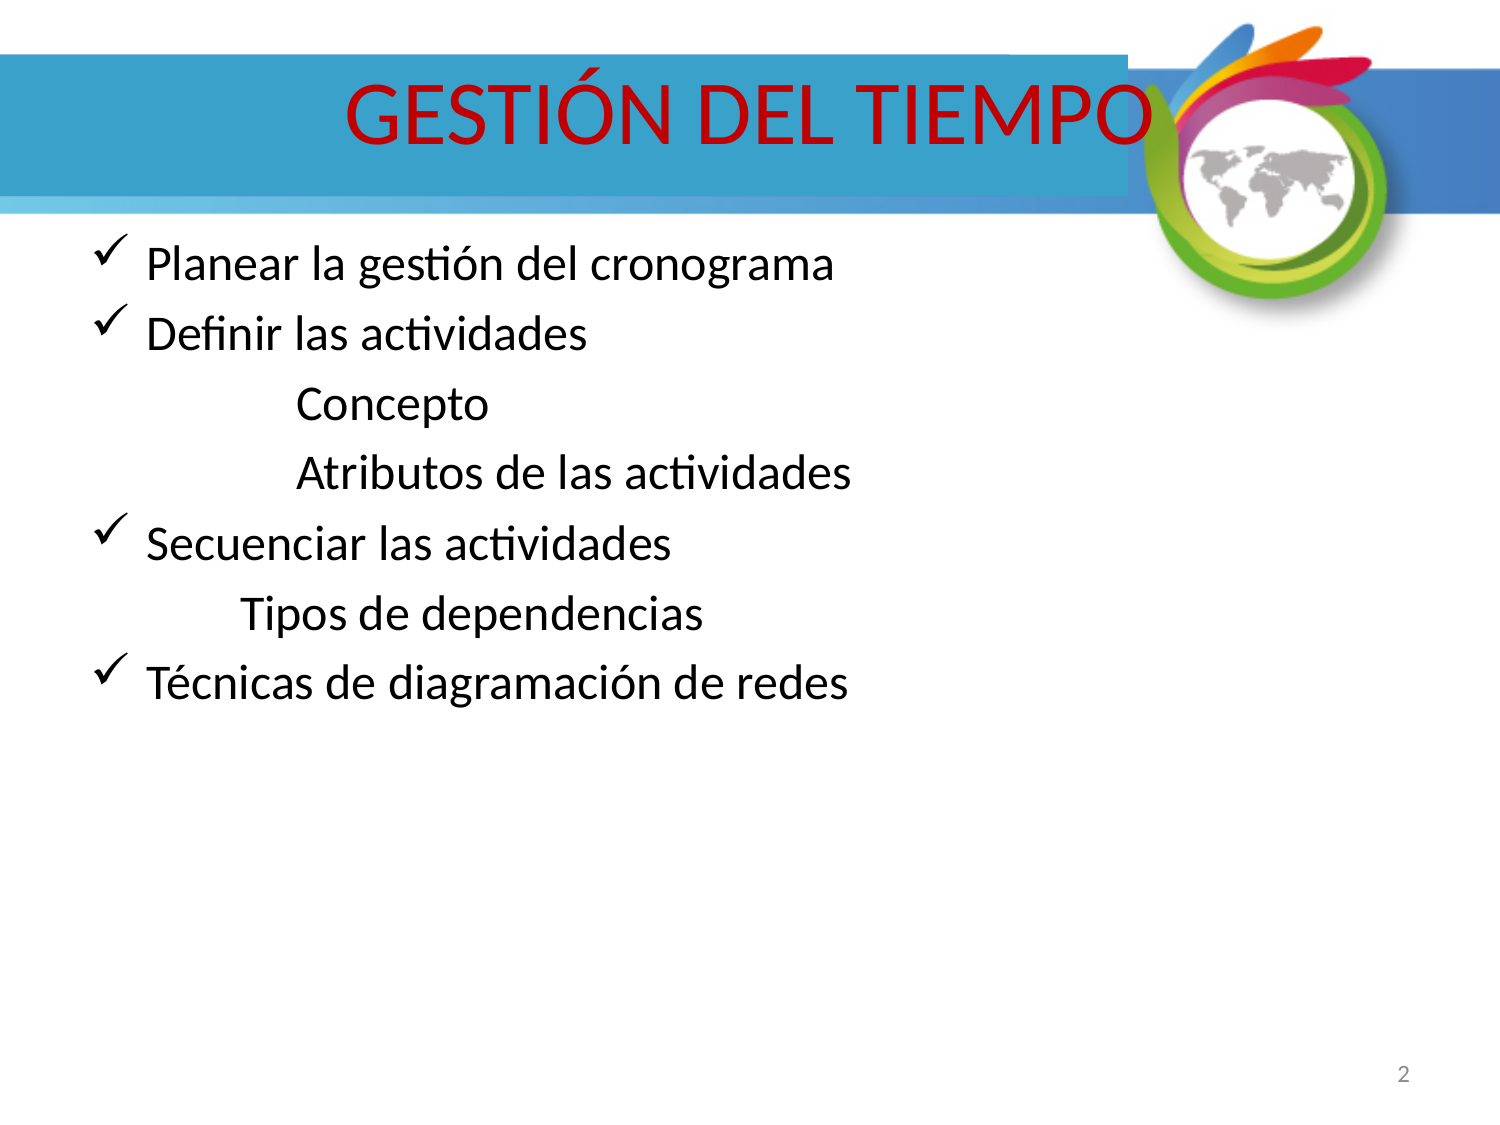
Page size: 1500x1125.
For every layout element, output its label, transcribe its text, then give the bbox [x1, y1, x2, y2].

picture [0, 0, 1500, 1125]
title GESTIÓN DEL TIEMPO [75, 45, 1425, 222]
slide_number 2 [1074, 1042, 1425, 1103]
list Planear la gestión del cronograma Definir las actividades Concepto Atributos de las actividades Secuenciar las actividades Tipos de dependencias Técnicas de diagramación de redes [75, 222, 1430, 1032]
